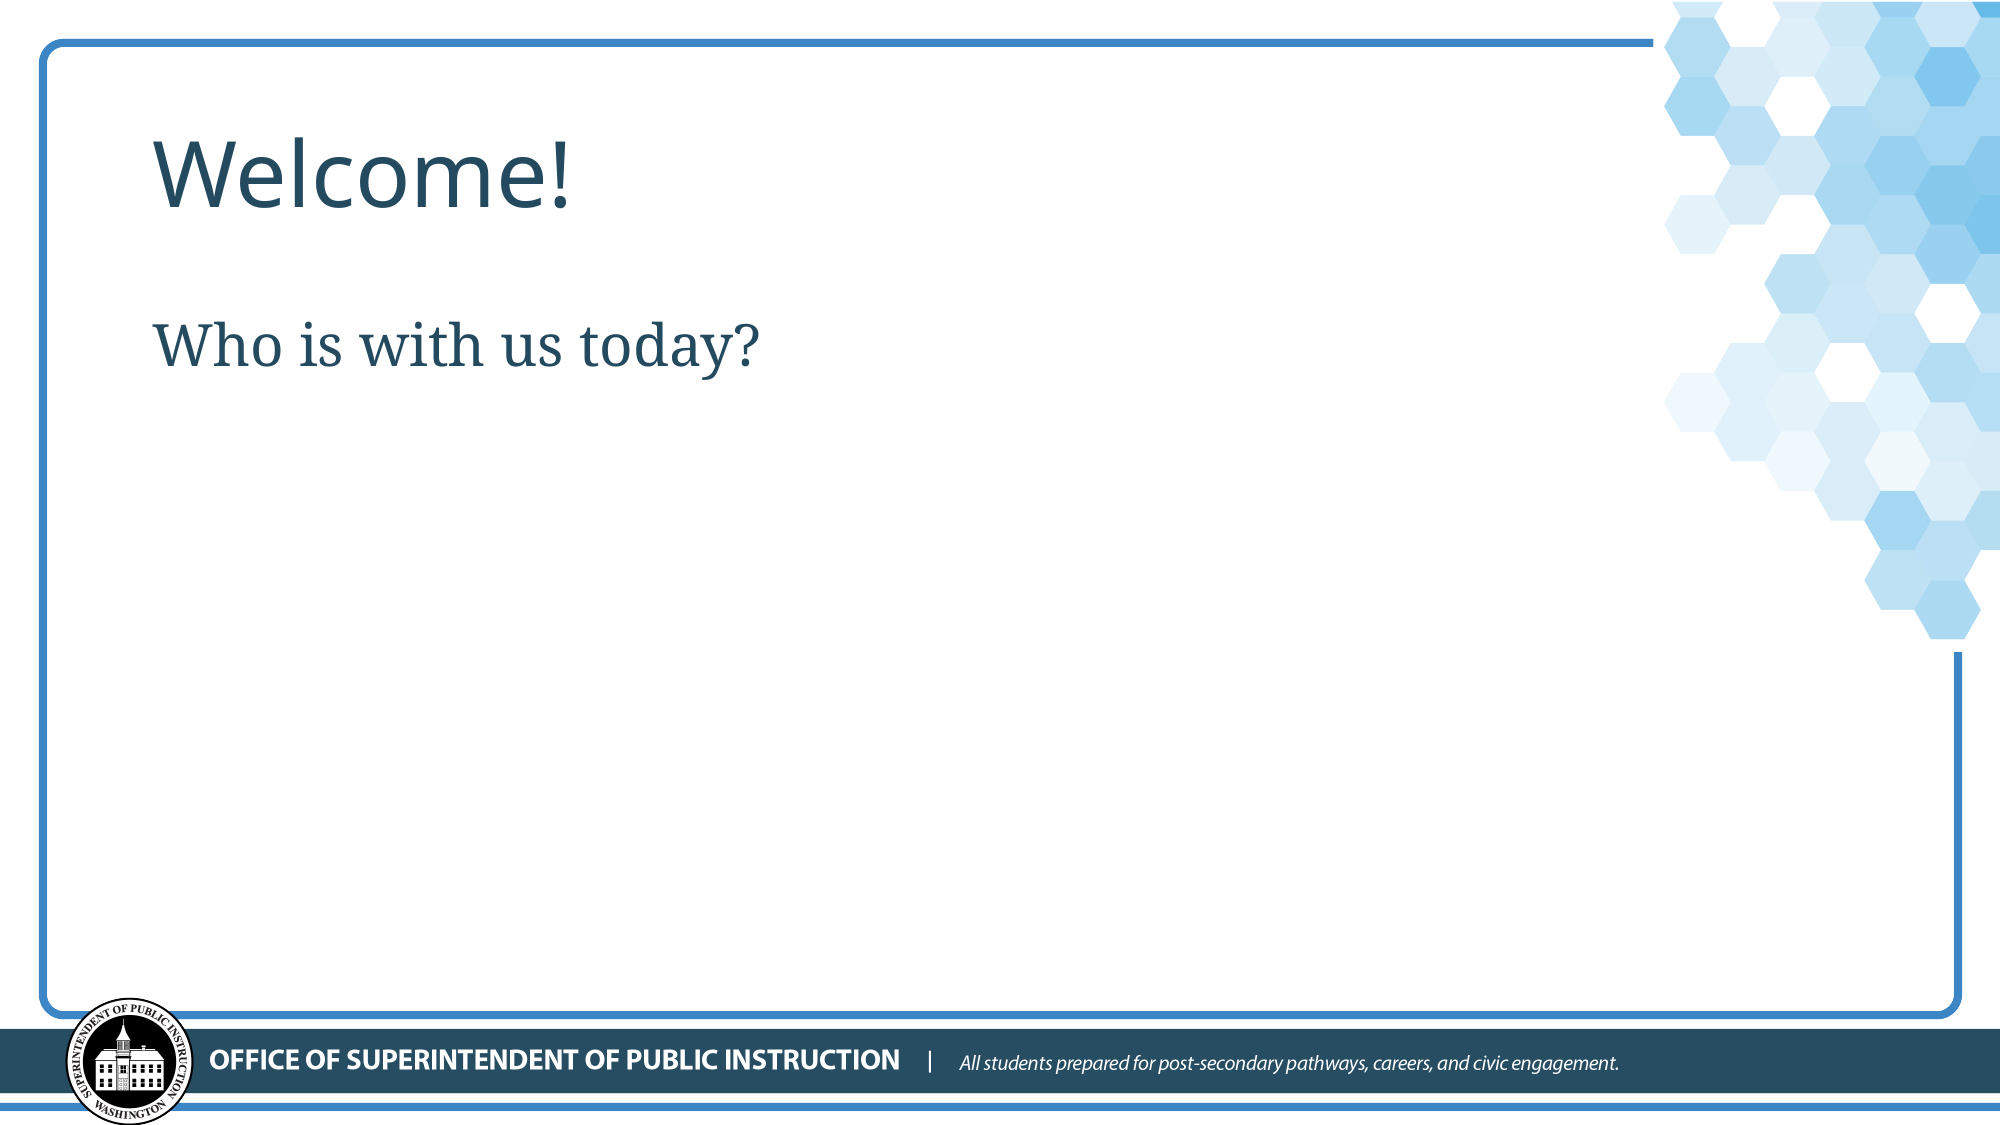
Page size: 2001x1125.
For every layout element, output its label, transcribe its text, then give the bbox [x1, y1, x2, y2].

picture [0, 0, 2000, 1125]
title Welcome! [137, 69, 1863, 287]
list Who is with us today? [137, 308, 1863, 954]
